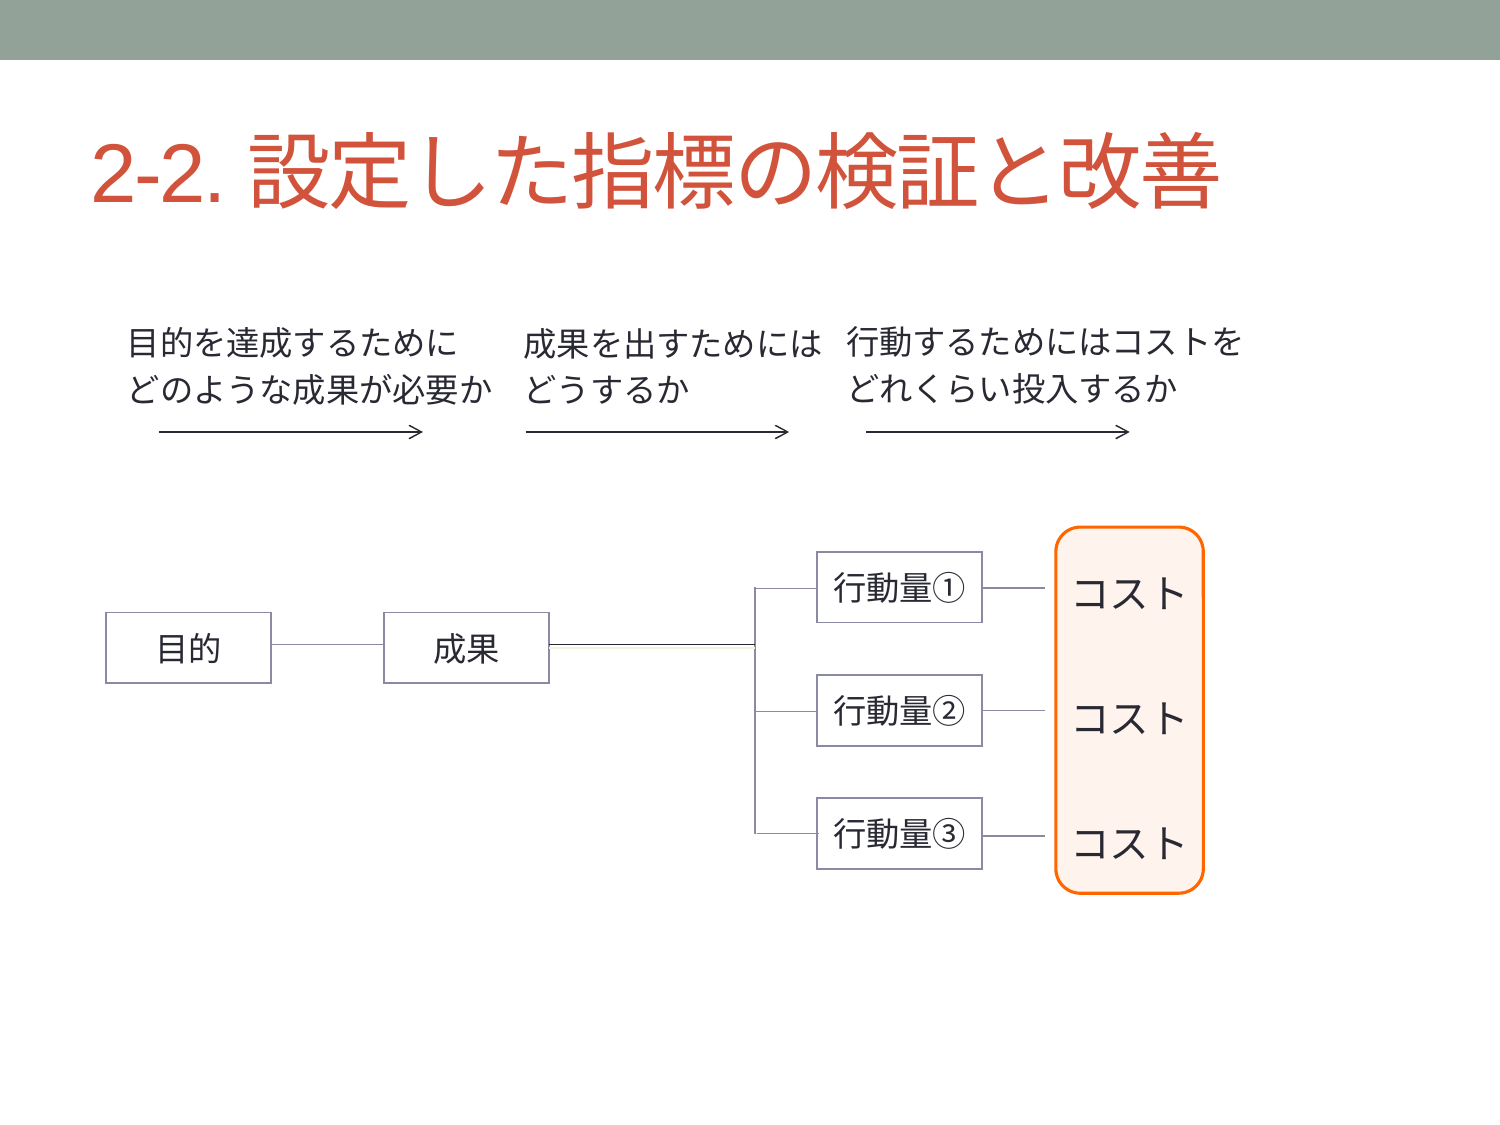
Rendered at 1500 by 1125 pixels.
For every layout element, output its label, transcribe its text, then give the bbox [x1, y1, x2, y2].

text_box 成果を出すためには どうするか [508, 315, 857, 410]
text_box 目的を達成するために どのような成果が必要か [111, 314, 526, 409]
title 2-2.設定した指標の検証と改善 [75, 87, 1425, 250]
text_box 行動するためにはコストを どれくらい投入するか [830, 313, 1270, 409]
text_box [105, 526, 1204, 894]
